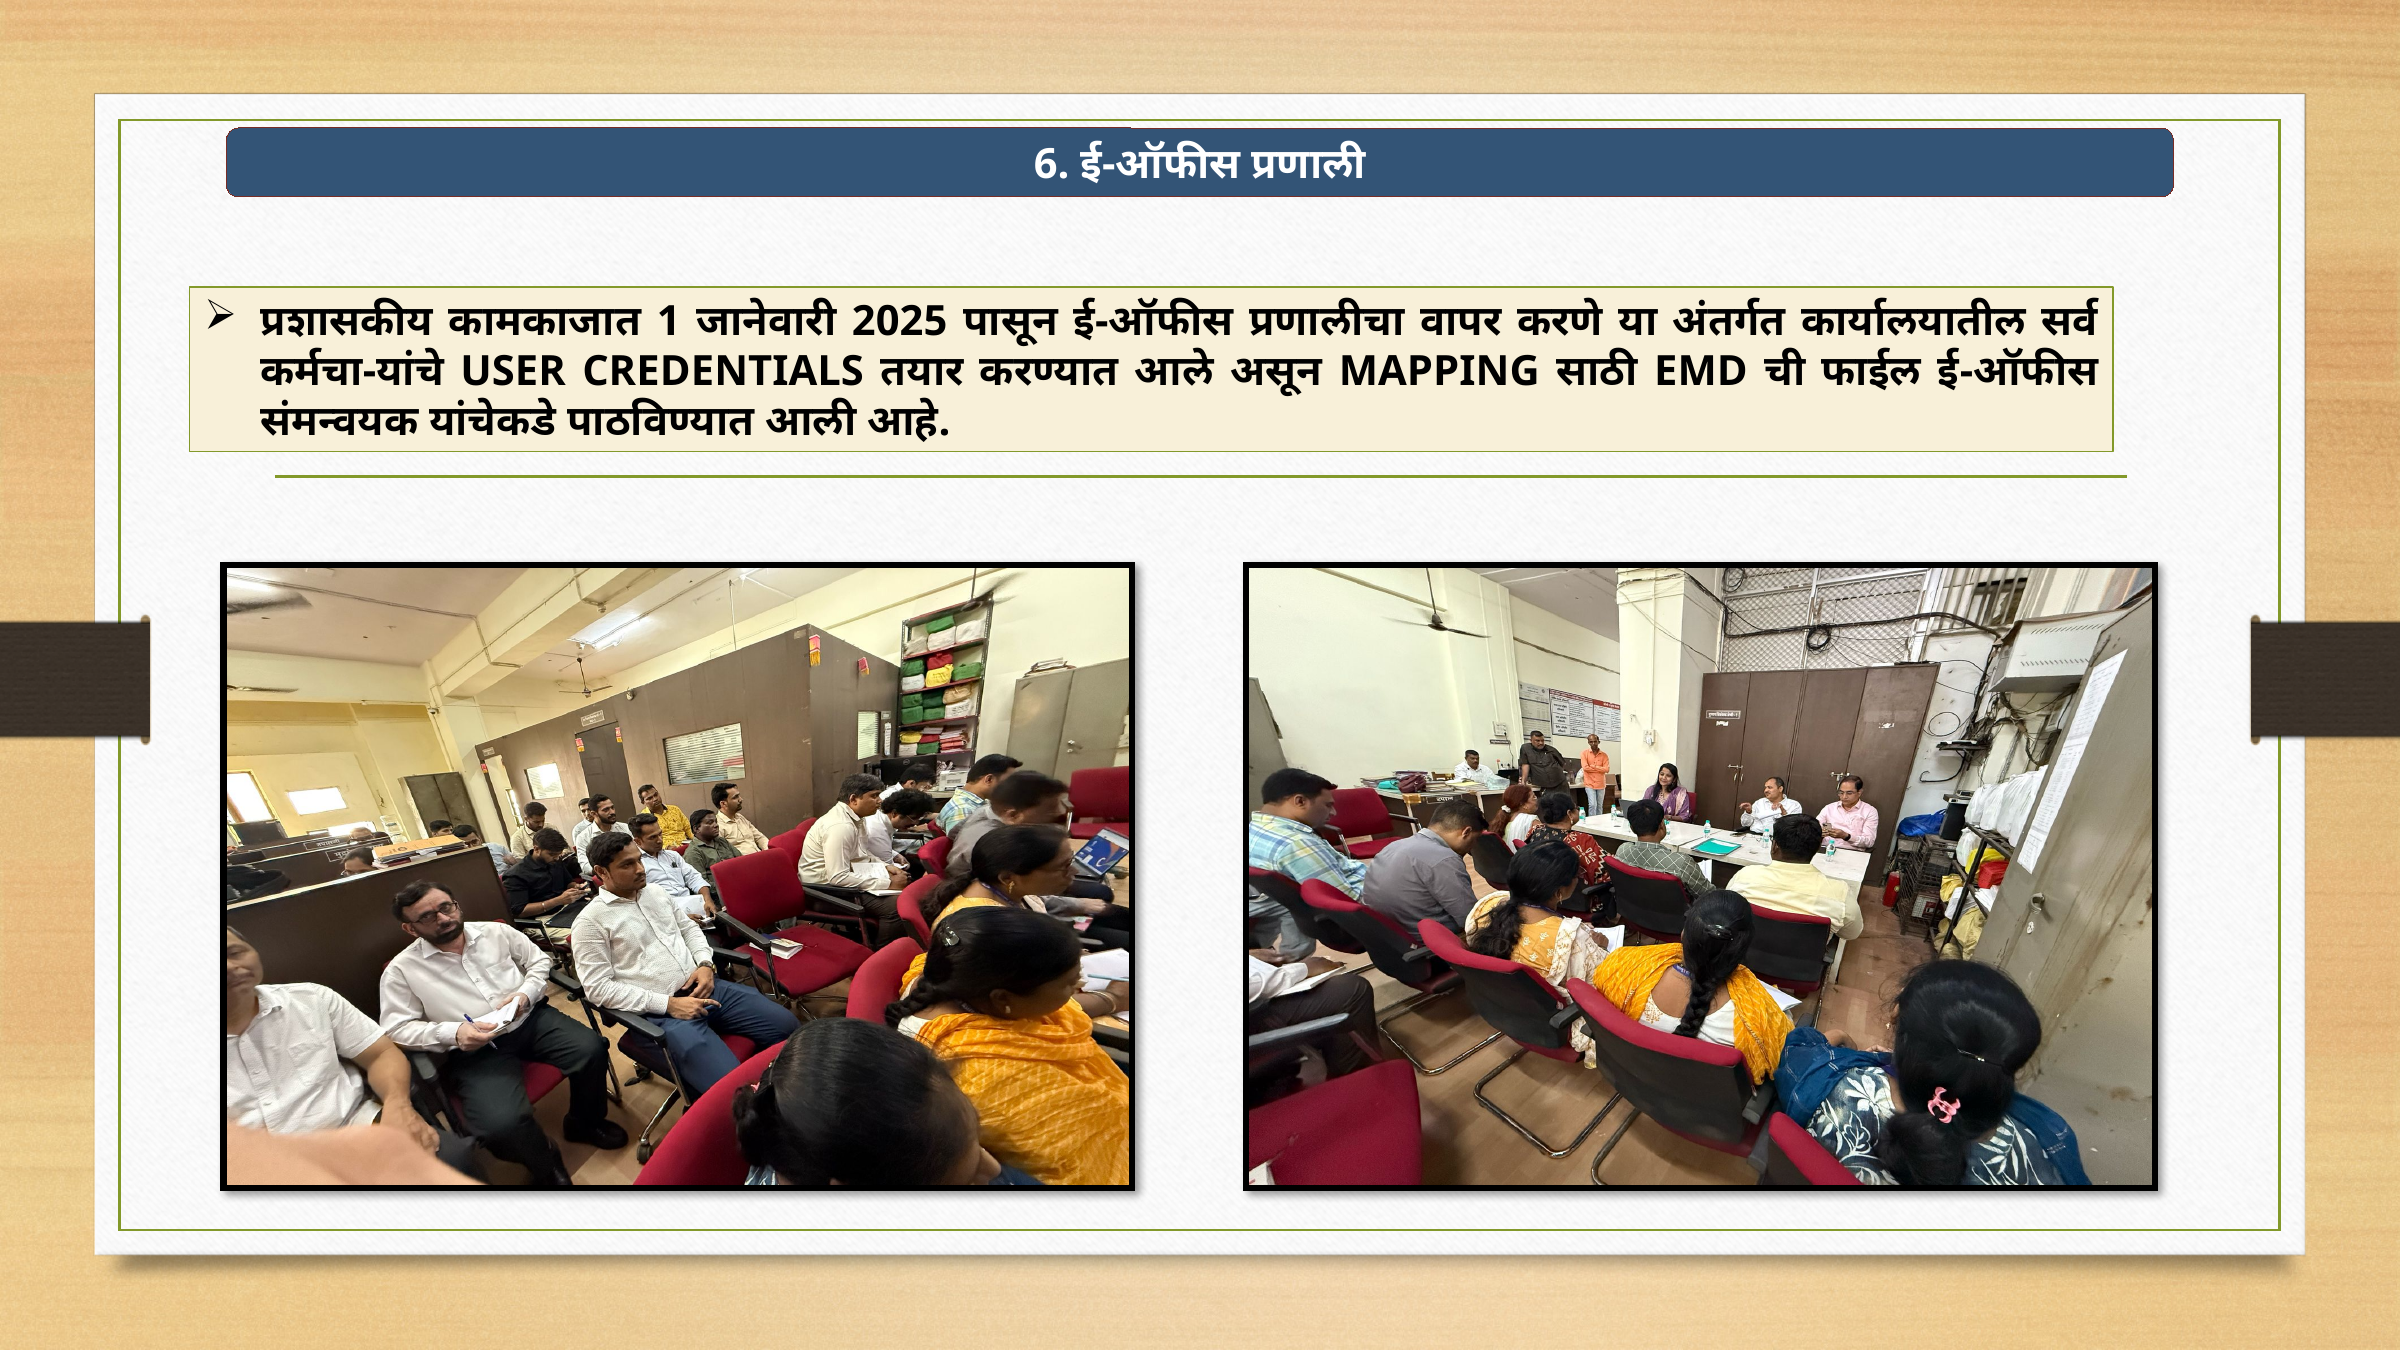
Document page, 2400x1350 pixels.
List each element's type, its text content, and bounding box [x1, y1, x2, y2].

text_box 6. ई-ऑफीस प्रणाली [226, 127, 2174, 197]
text_box प्रशासकीय कामकाजात 1 जानेवारी 2025 पासून ई-ऑफीस प्रणालीचा वापर करणे या अंतर्गत कार्यालयातील सर्व कर्मचा-यांचे USER CREDENTIALS तयार करण्यात आले असून MAPPING साठी EMD ची फाईल ई-ऑफीस संमन्वयक यांचेकडे पाठविण्‍यात आली आहे. [189, 286, 2114, 452]
picture [0, 0, 2400, 1350]
